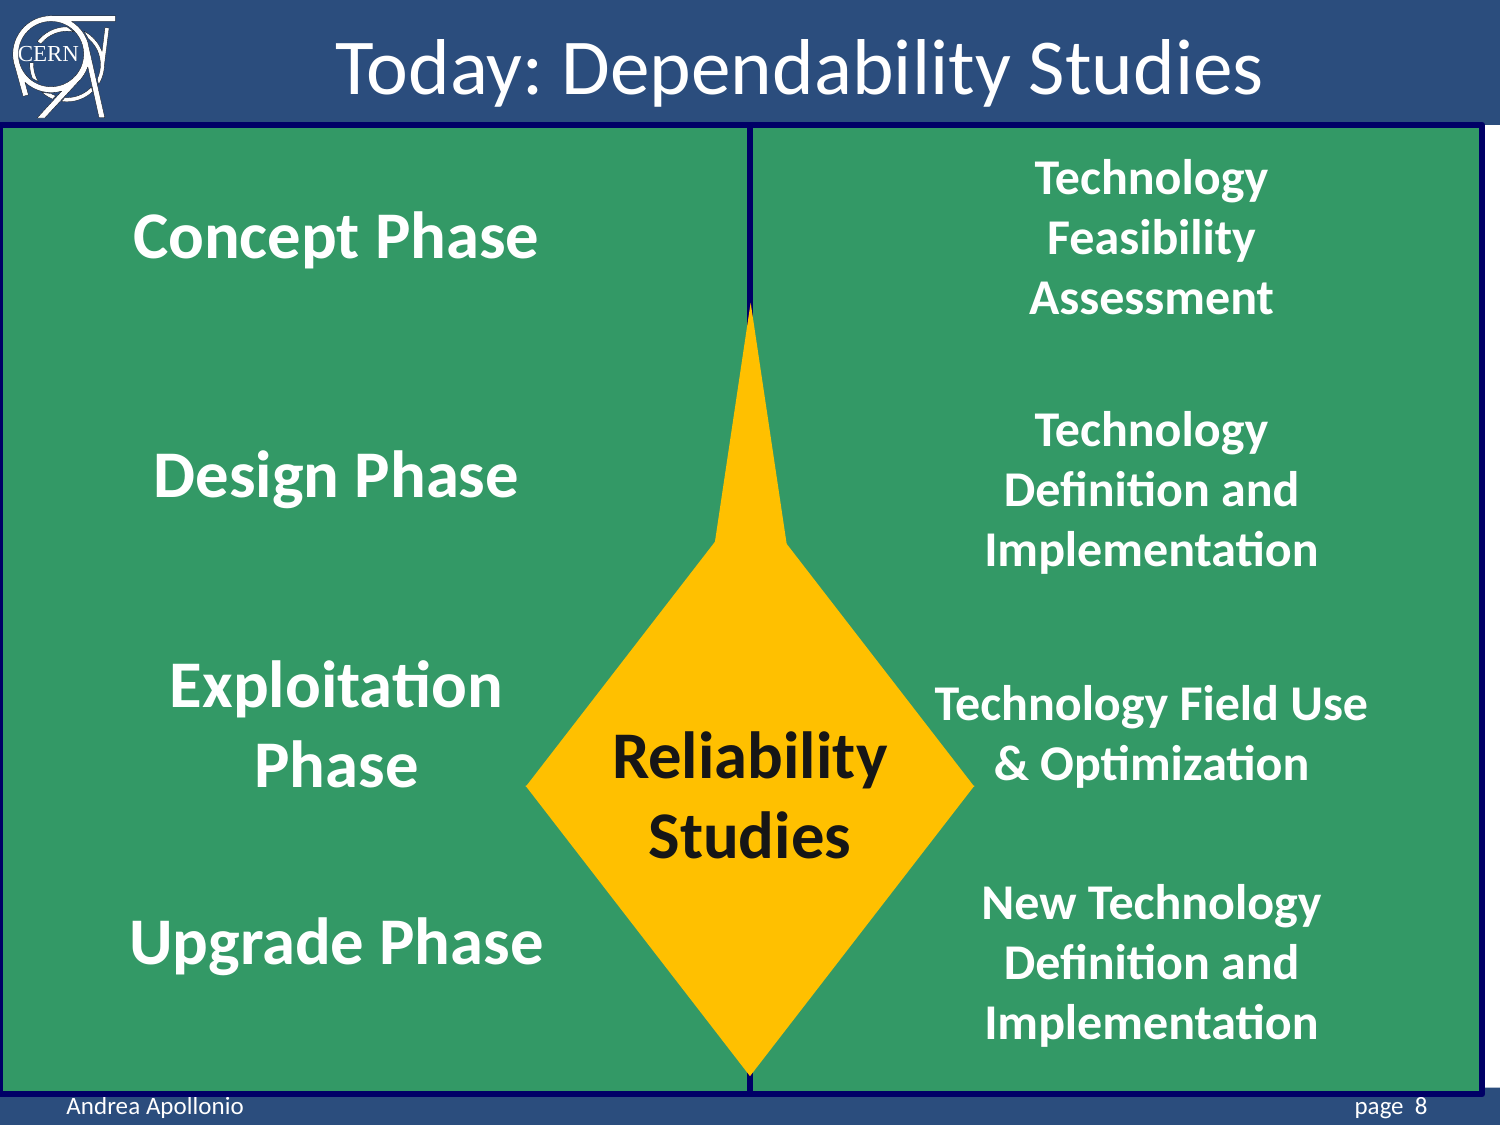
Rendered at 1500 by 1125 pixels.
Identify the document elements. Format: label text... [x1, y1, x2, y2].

text_box Technology Feasibility Assessment [915, 137, 1388, 332]
text_box [748, 123, 1484, 1096]
text_box Concept Phase [100, 184, 573, 280]
text_box [0, 123, 748, 1096]
text_box Technology Definition and Implementation [915, 389, 1388, 584]
text_box [700, 300, 801, 627]
text_box New Technology Definition and Implementation [915, 861, 1388, 1057]
text_box Exploitation Phase [100, 633, 573, 809]
title Today: Dependability Studies [100, 0, 1500, 125]
text_box [586, 542, 914, 704]
text_box Upgrade Phase [100, 890, 573, 986]
text_box Technology Field Use & Optimization [915, 662, 1388, 798]
text_box Reliability Studies [513, 704, 987, 880]
text_box [595, 880, 905, 1079]
text_box Design Phase [100, 423, 573, 518]
